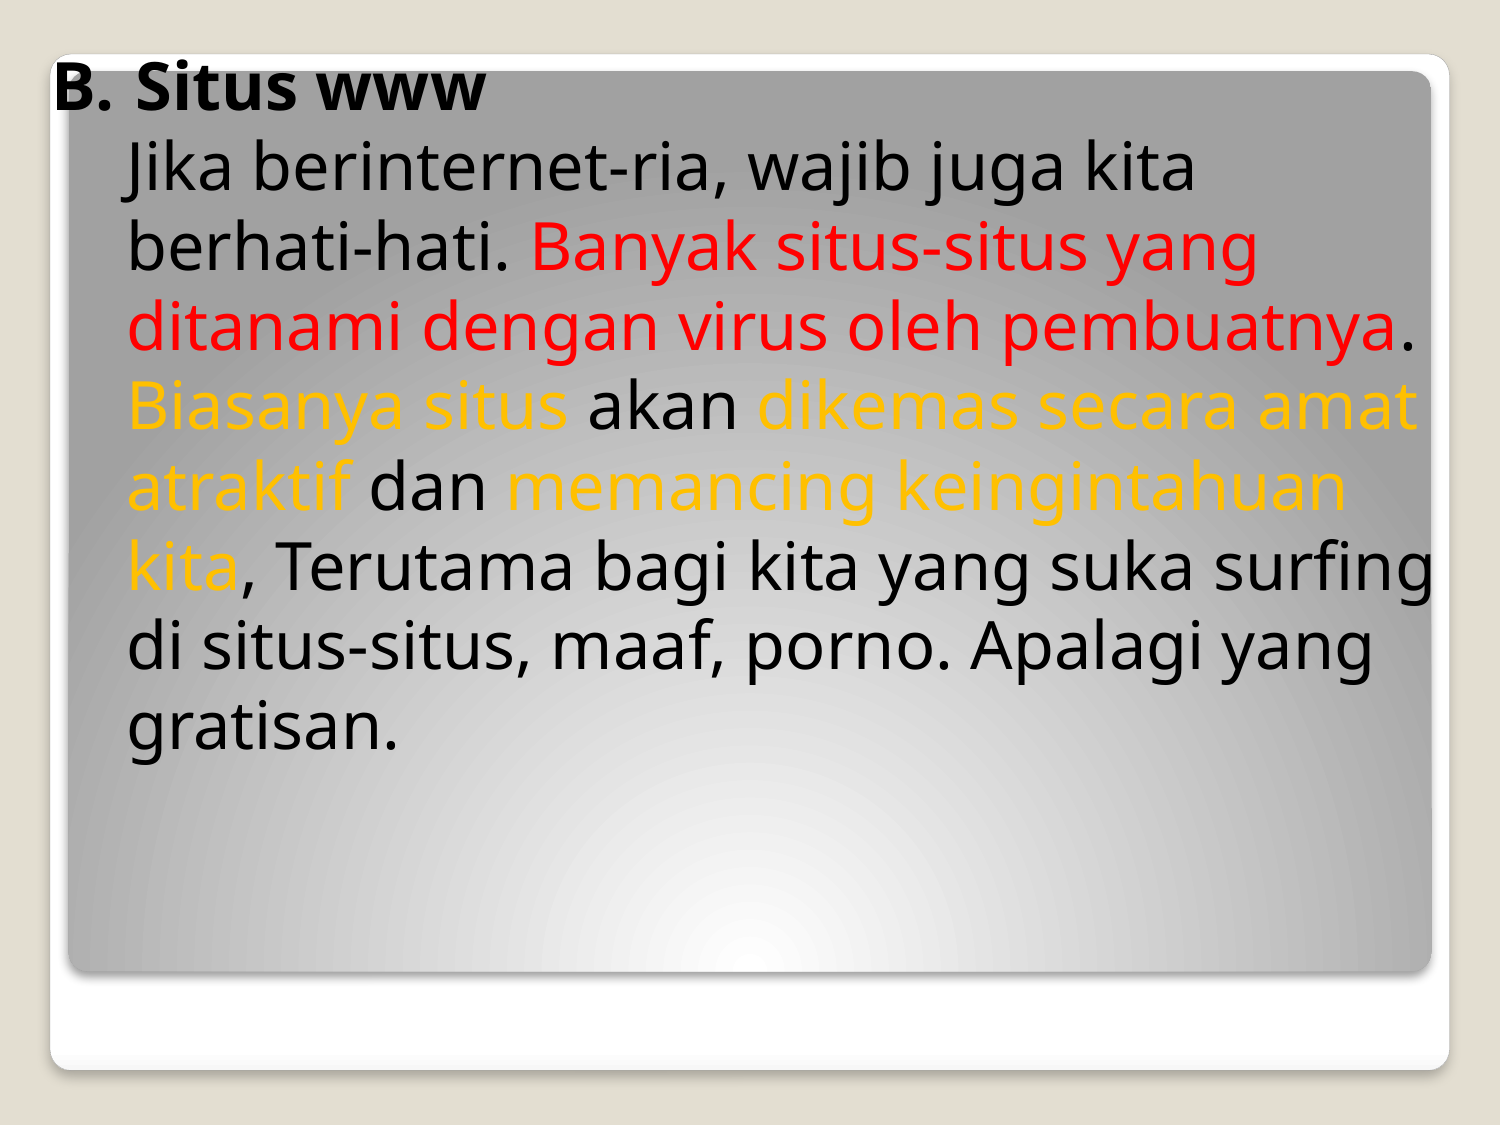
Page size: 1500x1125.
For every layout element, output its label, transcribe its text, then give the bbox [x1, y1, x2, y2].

text_box Situs www Jika berinternet-ria, wajib juga kita berhati-hati. Banyak situs-situs yang ditanami dengan virus oleh pembuatnya. Biasanya situs akan dikemas secara amat atraktif dan memancing keingintahuan kita, Terutama bagi kita yang suka surfing di situs-situs, maaf, porno. Apalagi yang gratisan. [36, 36, 1473, 771]
